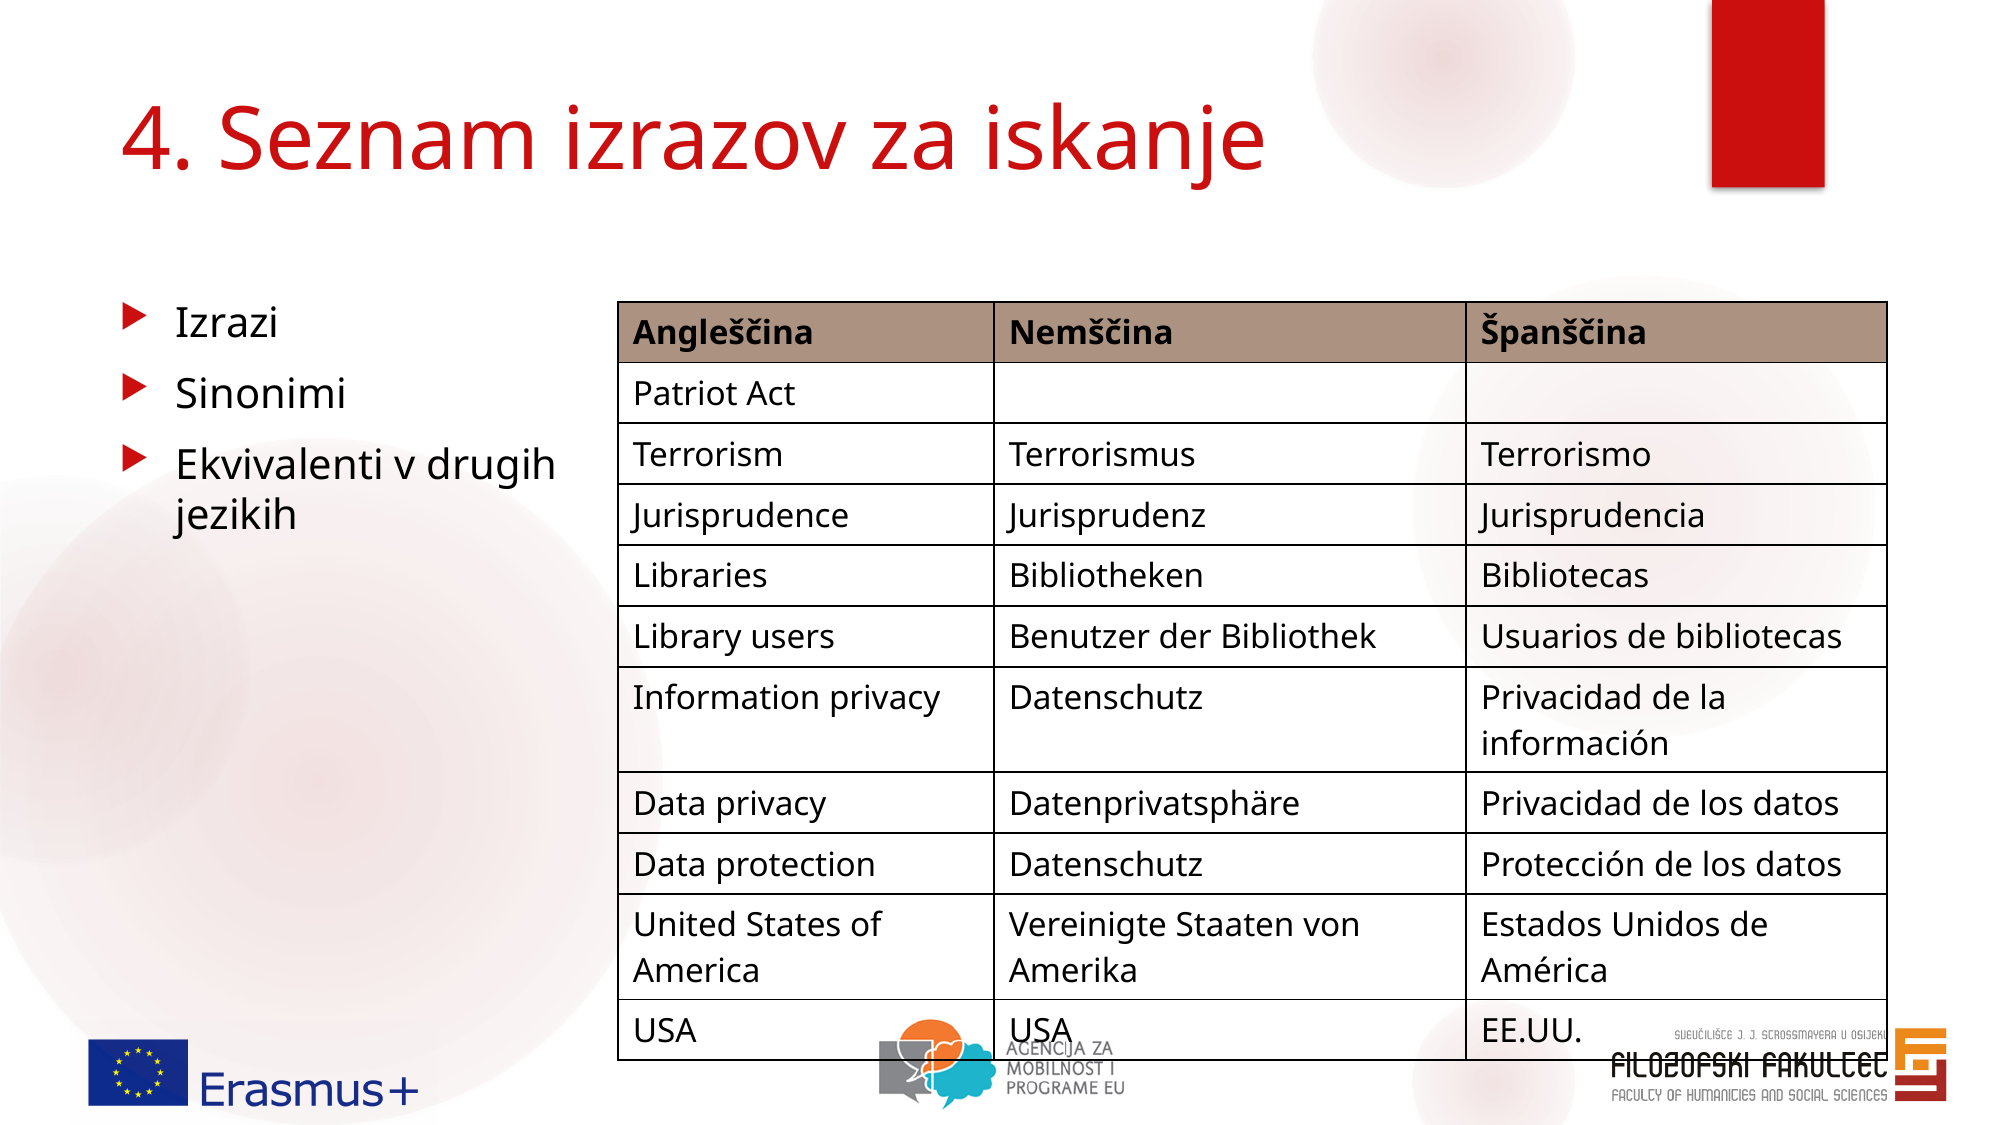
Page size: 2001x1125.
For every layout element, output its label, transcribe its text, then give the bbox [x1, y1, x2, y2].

table_cell USA [619, 1000, 993, 1059]
table_cell Jurisprudence [619, 485, 993, 544]
table_cell Bibliotecas [1467, 546, 1886, 605]
table_cell Data privacy [619, 773, 993, 832]
table_cell Estados Unidos de América [1467, 895, 1886, 999]
table_cell Privacidad de los datos [1467, 773, 1886, 832]
picture [1610, 1017, 1951, 1112]
table_cell Vereinigte Staaten von Amerika [995, 895, 1465, 999]
table_cell Privacidad de la información [1467, 668, 1886, 771]
table_cell Jurisprudencia [1467, 485, 1886, 544]
table_cell Protección de los datos [1467, 834, 1886, 893]
table_cell Libraries [619, 546, 993, 605]
table_cell Terrorism [619, 424, 993, 483]
title 4. Seznam izrazov za iskanje [106, 74, 1649, 304]
table_cell Data protection [619, 834, 993, 893]
table_cell USA [995, 1000, 1465, 1059]
table_cell EE.UU. [1467, 1000, 1886, 1059]
table_cell Datenprivatsphäre [995, 773, 1465, 832]
table_cell Terrorismus [995, 424, 1465, 483]
table_cell [995, 363, 1465, 422]
picture [879, 1061, 1140, 1125]
table_cell Terrorismo [1467, 424, 1886, 483]
picture [69, 1020, 437, 1125]
table_cell Datenschutz [995, 668, 1465, 771]
table_cell Library users [619, 607, 993, 666]
list Izrazi Sinonimi Ekvivalenti v drugih jezikih [104, 288, 604, 674]
table_cell Usuarios de bibliotecas [1467, 607, 1886, 666]
table_cell Datenschutz [995, 834, 1465, 893]
table_cell Bibliotheken [995, 546, 1465, 605]
table_cell Information privacy [619, 668, 993, 771]
table_cell Benutzer der Bibliothek [995, 607, 1465, 666]
table_header Angleščina [619, 303, 993, 362]
table_header Španščina [1467, 303, 1886, 362]
table_cell [1467, 363, 1886, 422]
table_cell United States of America [619, 895, 993, 999]
table_cell Patriot Act [619, 363, 993, 422]
table_header Nemščina [995, 303, 1465, 362]
table_cell Jurisprudenz [995, 485, 1465, 544]
